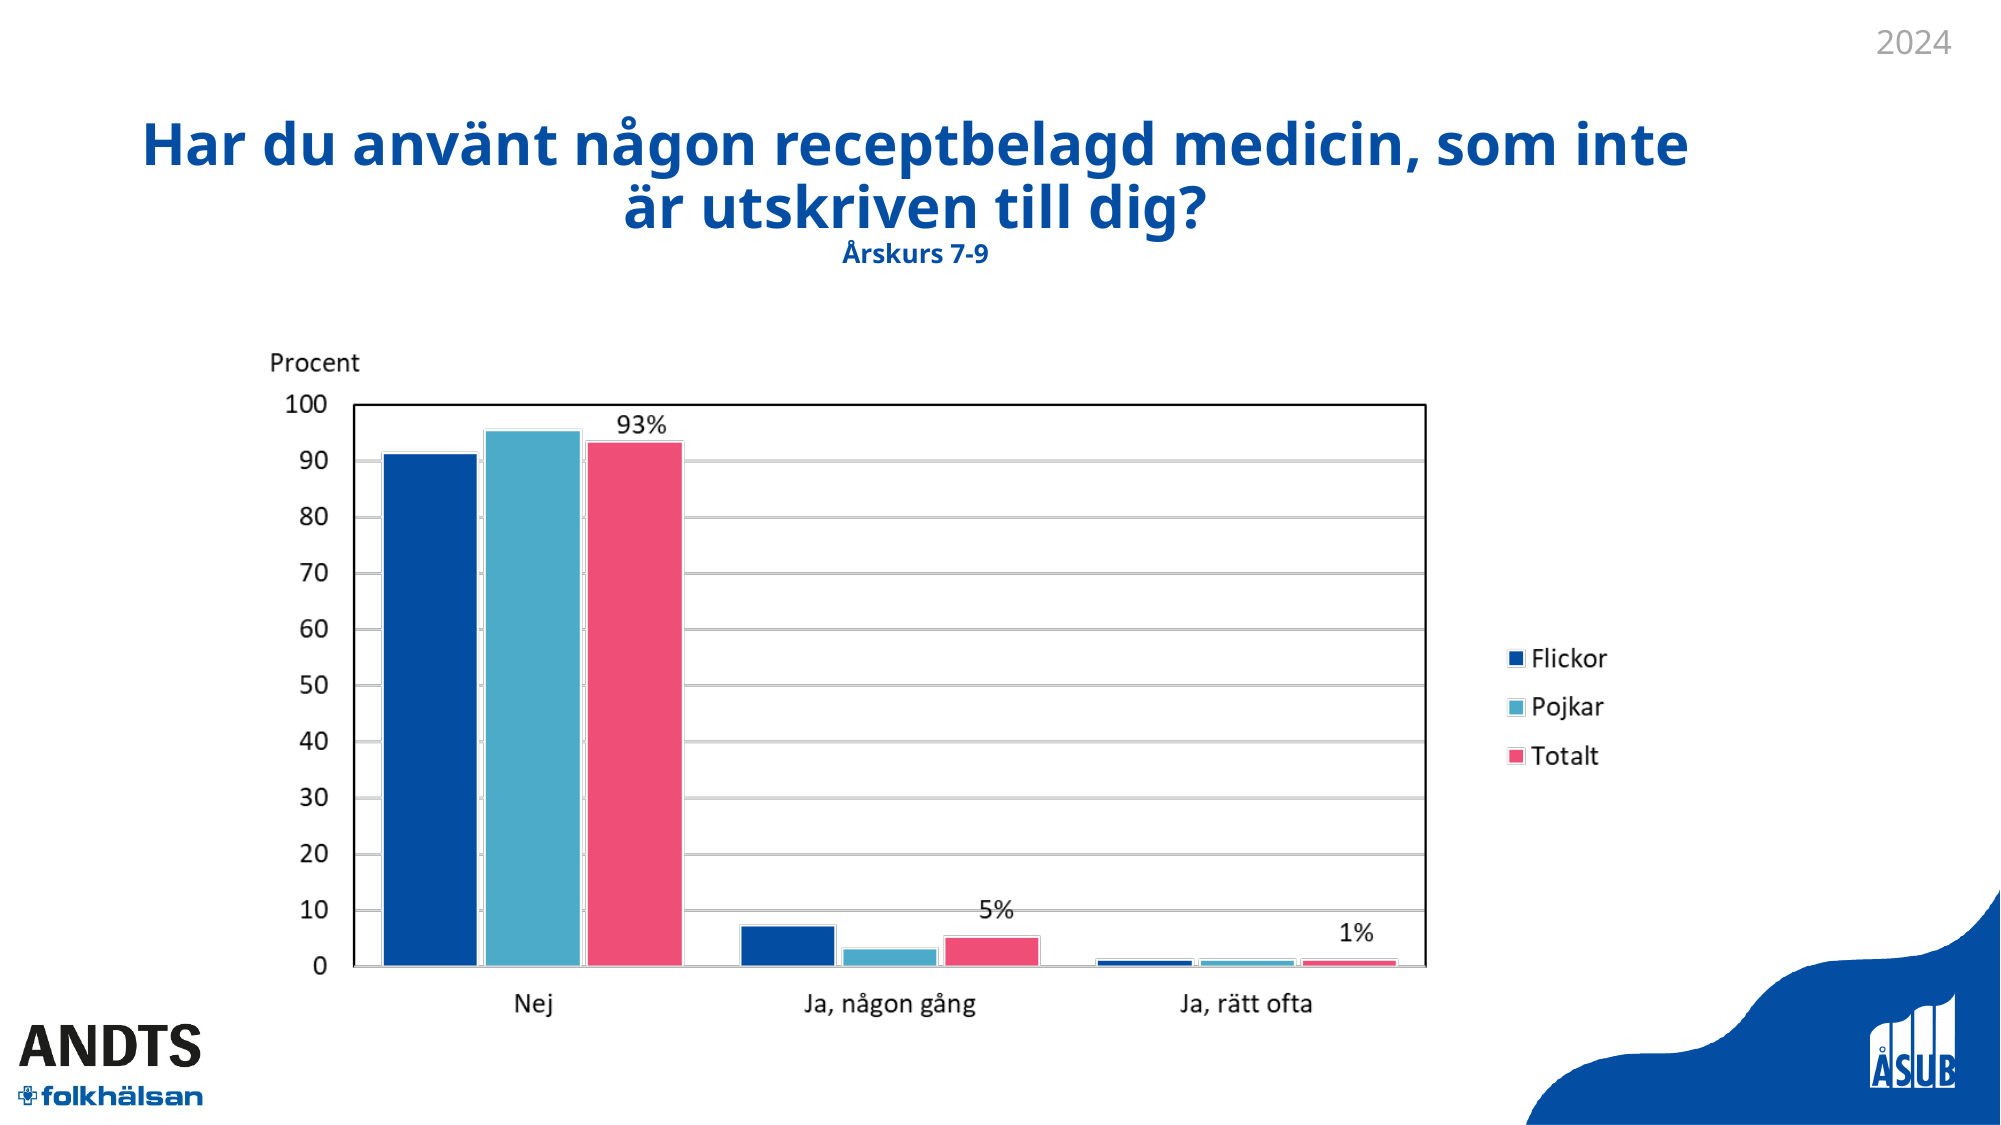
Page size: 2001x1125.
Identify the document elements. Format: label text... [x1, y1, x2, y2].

picture [251, 335, 2000, 1125]
title Har du använt någon receptbelagd medicin, som inte är utskriven till dig? Årskurs 7-9 [125, 107, 1706, 279]
picture [0, 1001, 220, 1125]
